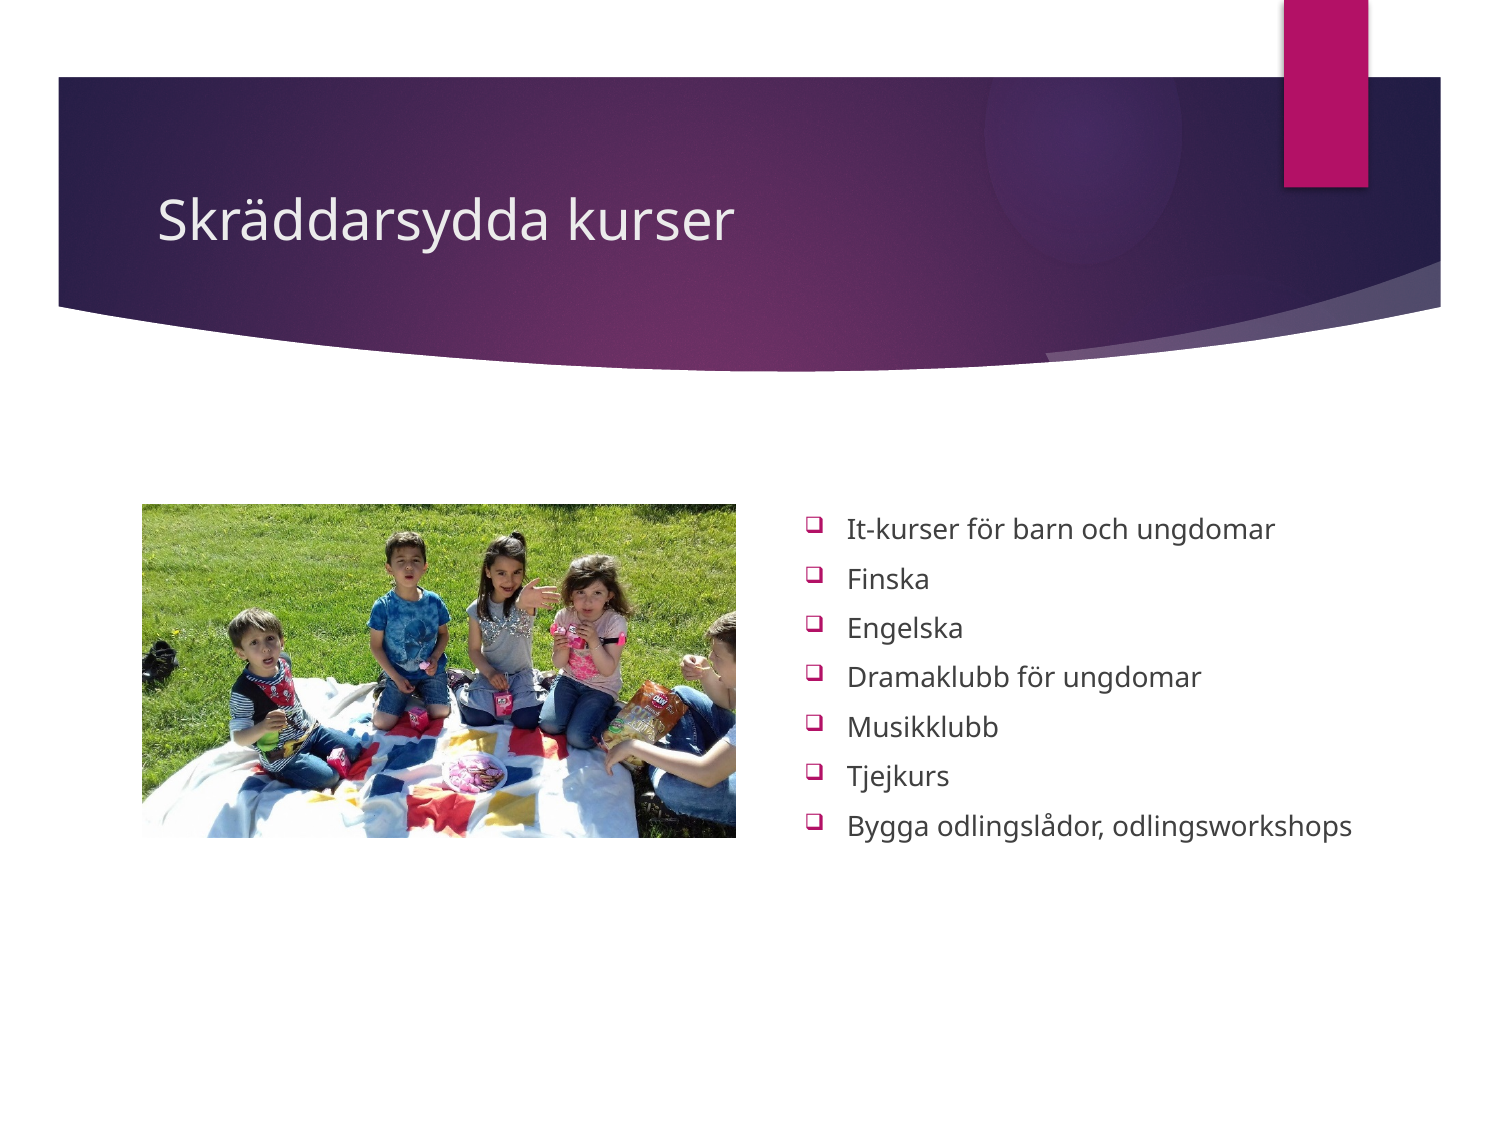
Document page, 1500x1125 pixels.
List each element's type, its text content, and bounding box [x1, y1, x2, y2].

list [141, 503, 736, 839]
title Skräddarsydda kurser [142, 159, 1220, 276]
list It-kurser för barn och ungdomar Finska Engelska Dramaklubb för ungdomar Musikklubb Tjejkurs Bygga odlingslådor, odlingsworkshops [789, 504, 1384, 925]
